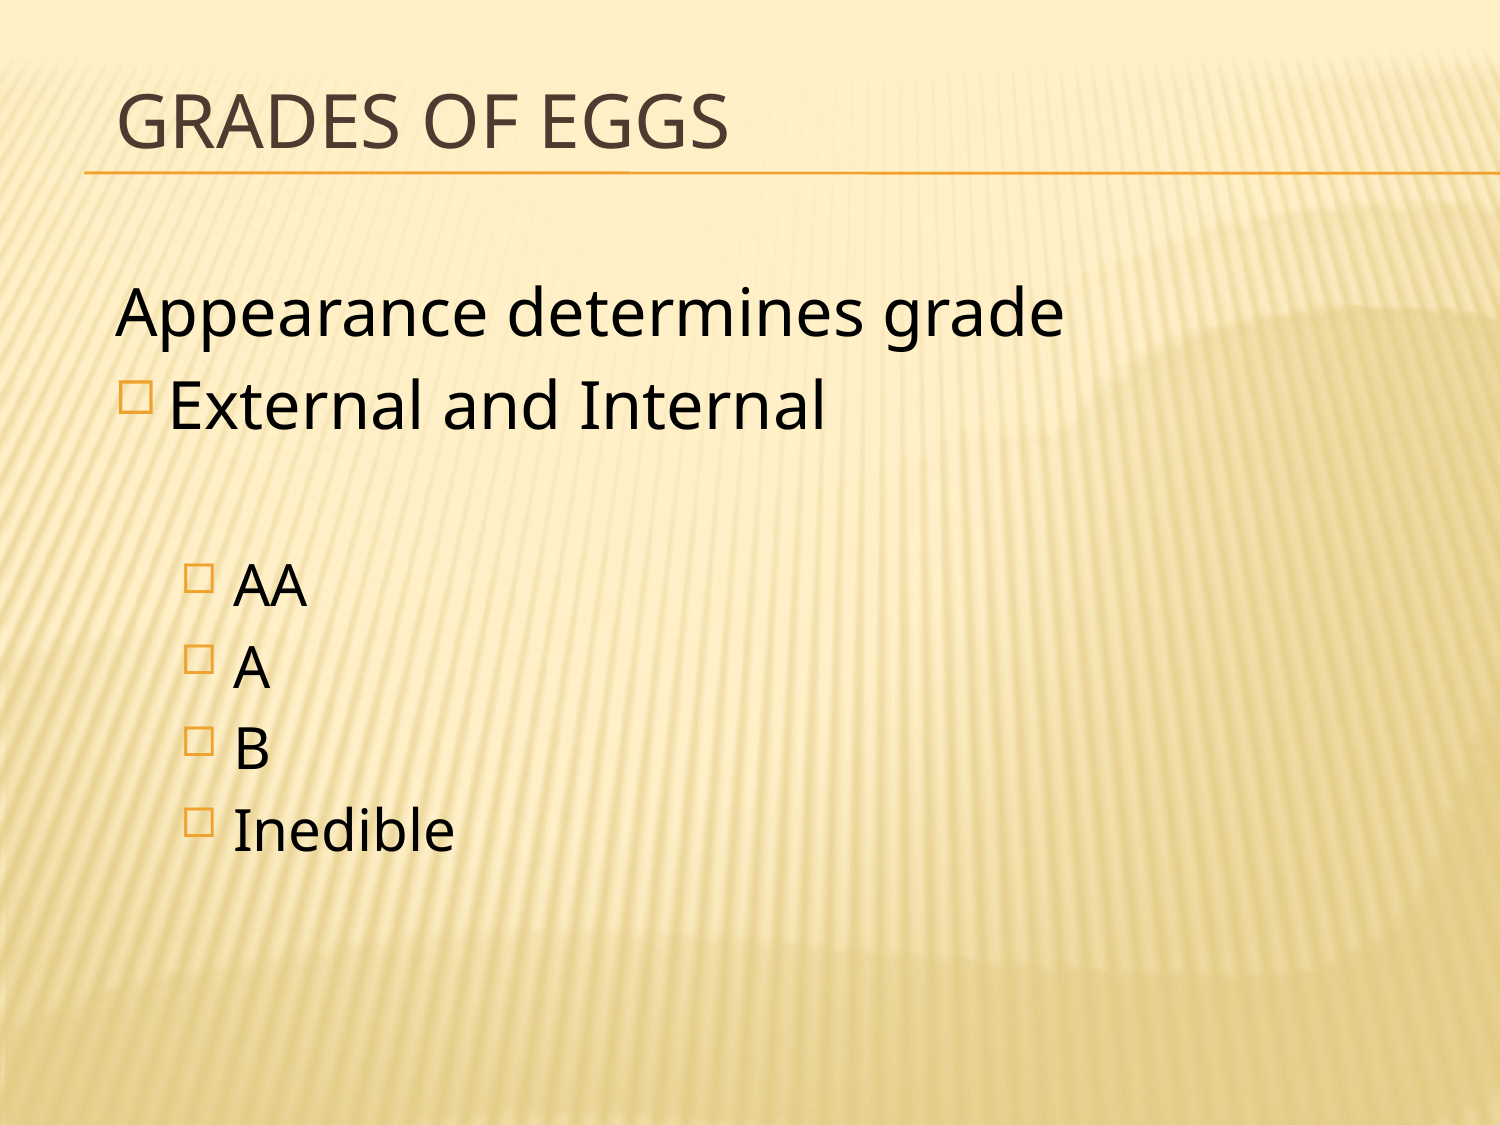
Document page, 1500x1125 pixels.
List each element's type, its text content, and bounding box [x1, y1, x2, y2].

title Grades of Eggs [100, 37, 1438, 200]
list Appearance determines grade External and Internal AA A B Inedible [100, 262, 1438, 1063]
